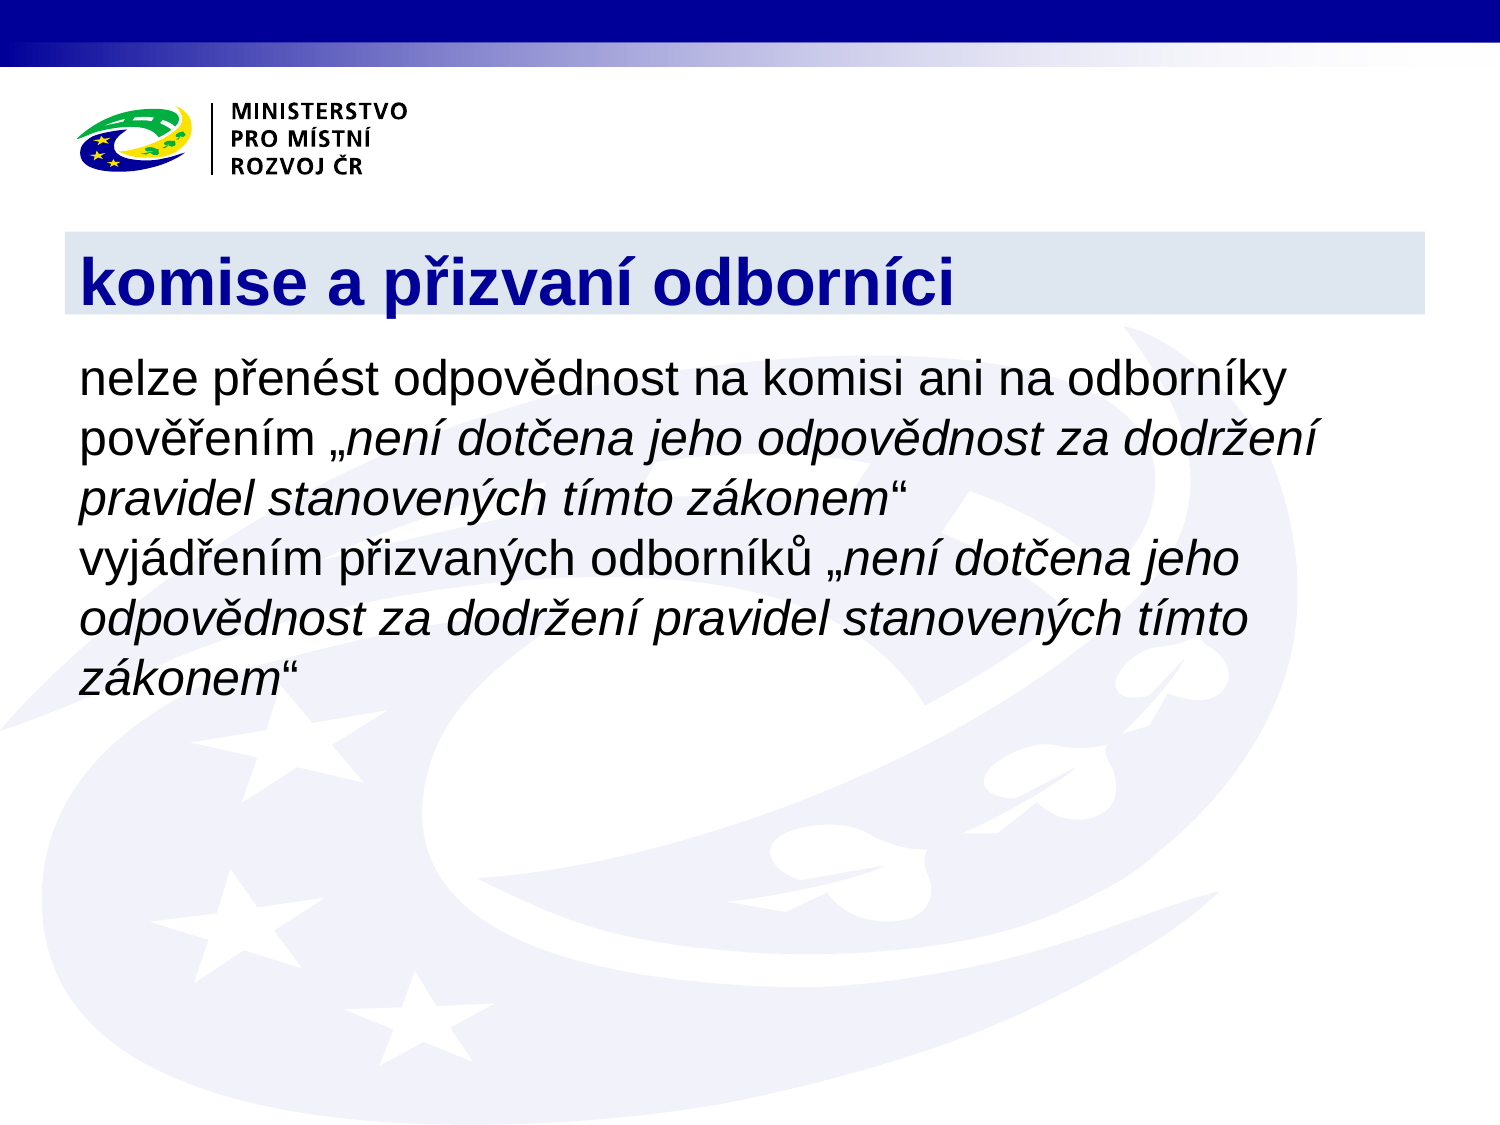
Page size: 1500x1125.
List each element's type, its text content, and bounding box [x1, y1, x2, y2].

text_box nelze přenést odpovědnost na komisi ani na odborníky pověřením „není dotčena jeho odpovědnost za dodržení pravidel stanovených tímto zákonem“ vyjádřením přizvaných odborníků „není dotčena jeho odpovědnost za dodržení pravidel stanovených tímto zákonem“ [64, 338, 1425, 1059]
text_box komise a přizvaní odborníci [64, 231, 1425, 315]
